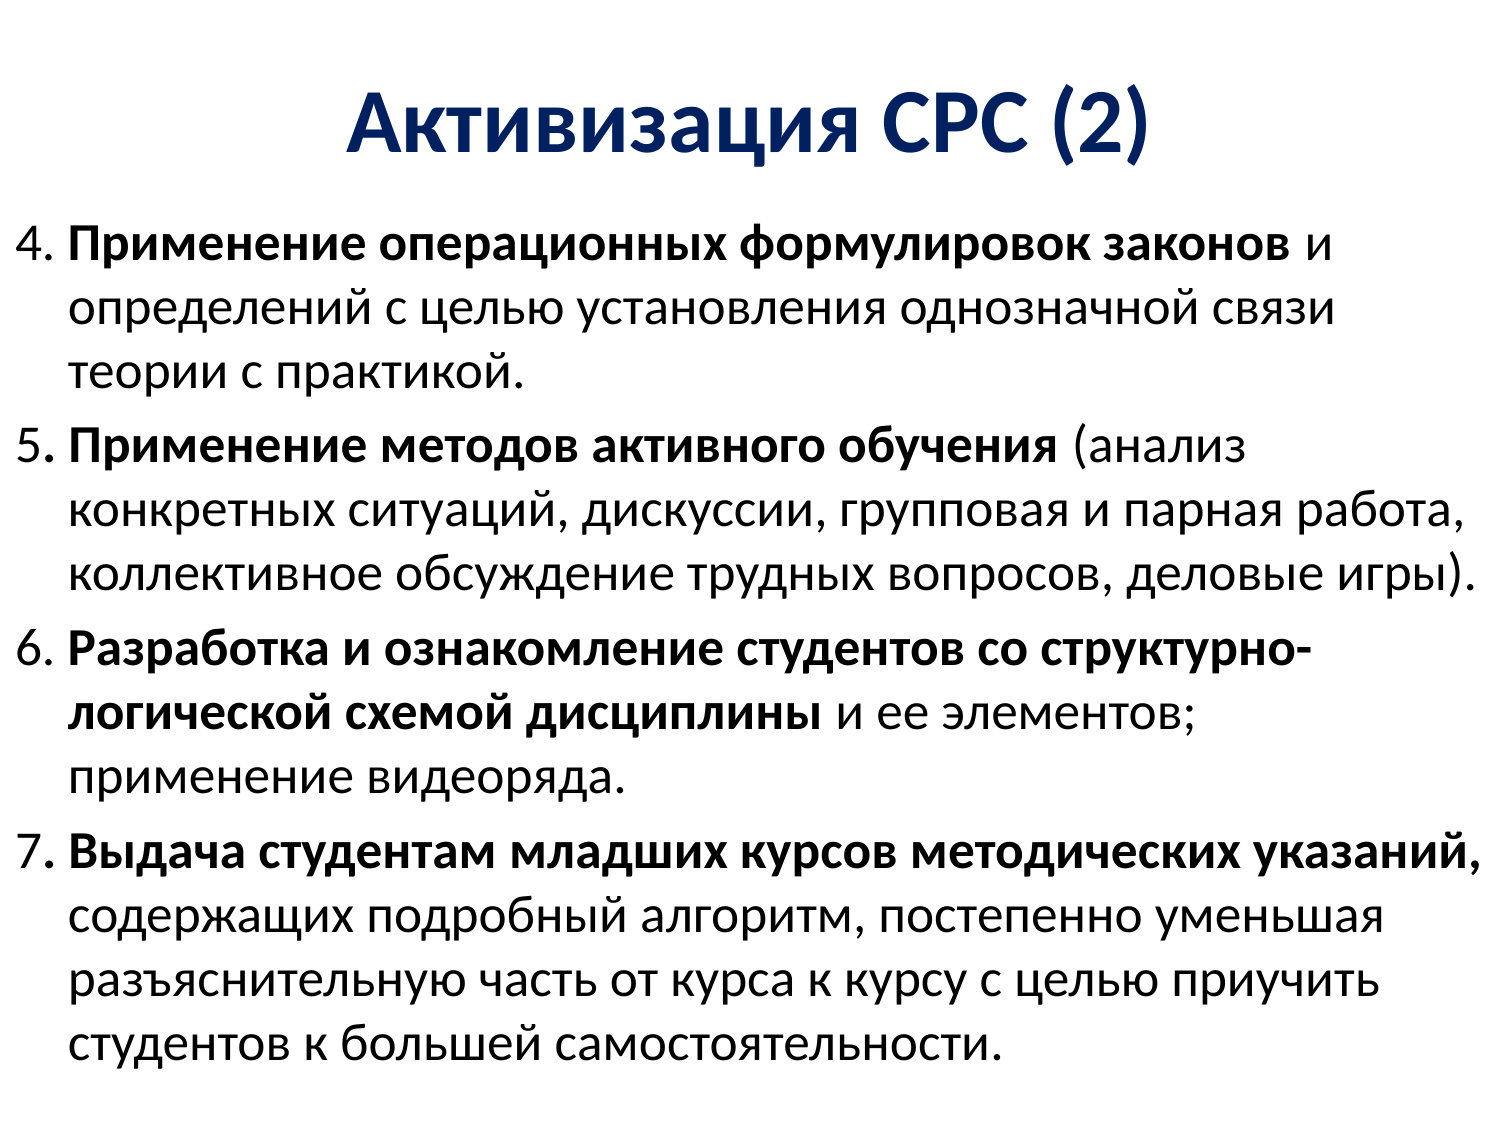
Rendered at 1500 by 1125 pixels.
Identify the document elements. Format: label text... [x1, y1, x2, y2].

list 4. Применение операционных формулировок законов и определений с целью установления однозначной связи теории с практикой. 5. Применение методов активного обучения (анализ конкретных ситуаций, дискуссии, групповая и парная работа, коллективное обсуждение трудных вопросов, деловые игры). 6. Разработка и ознакомление студентов со структурно-логической схемой дисциплины и ее элементов; применение видеоряда. 7. Выдача студентам младших курсов методических указаний, содержащих подробный алгоритм, постепенно уменьшая разъяснительную часть от курса к курсу с целью приучить студентов к большей самостоятельности. [0, 199, 1500, 1125]
title Активизация СРС (2) [75, 45, 1425, 188]
